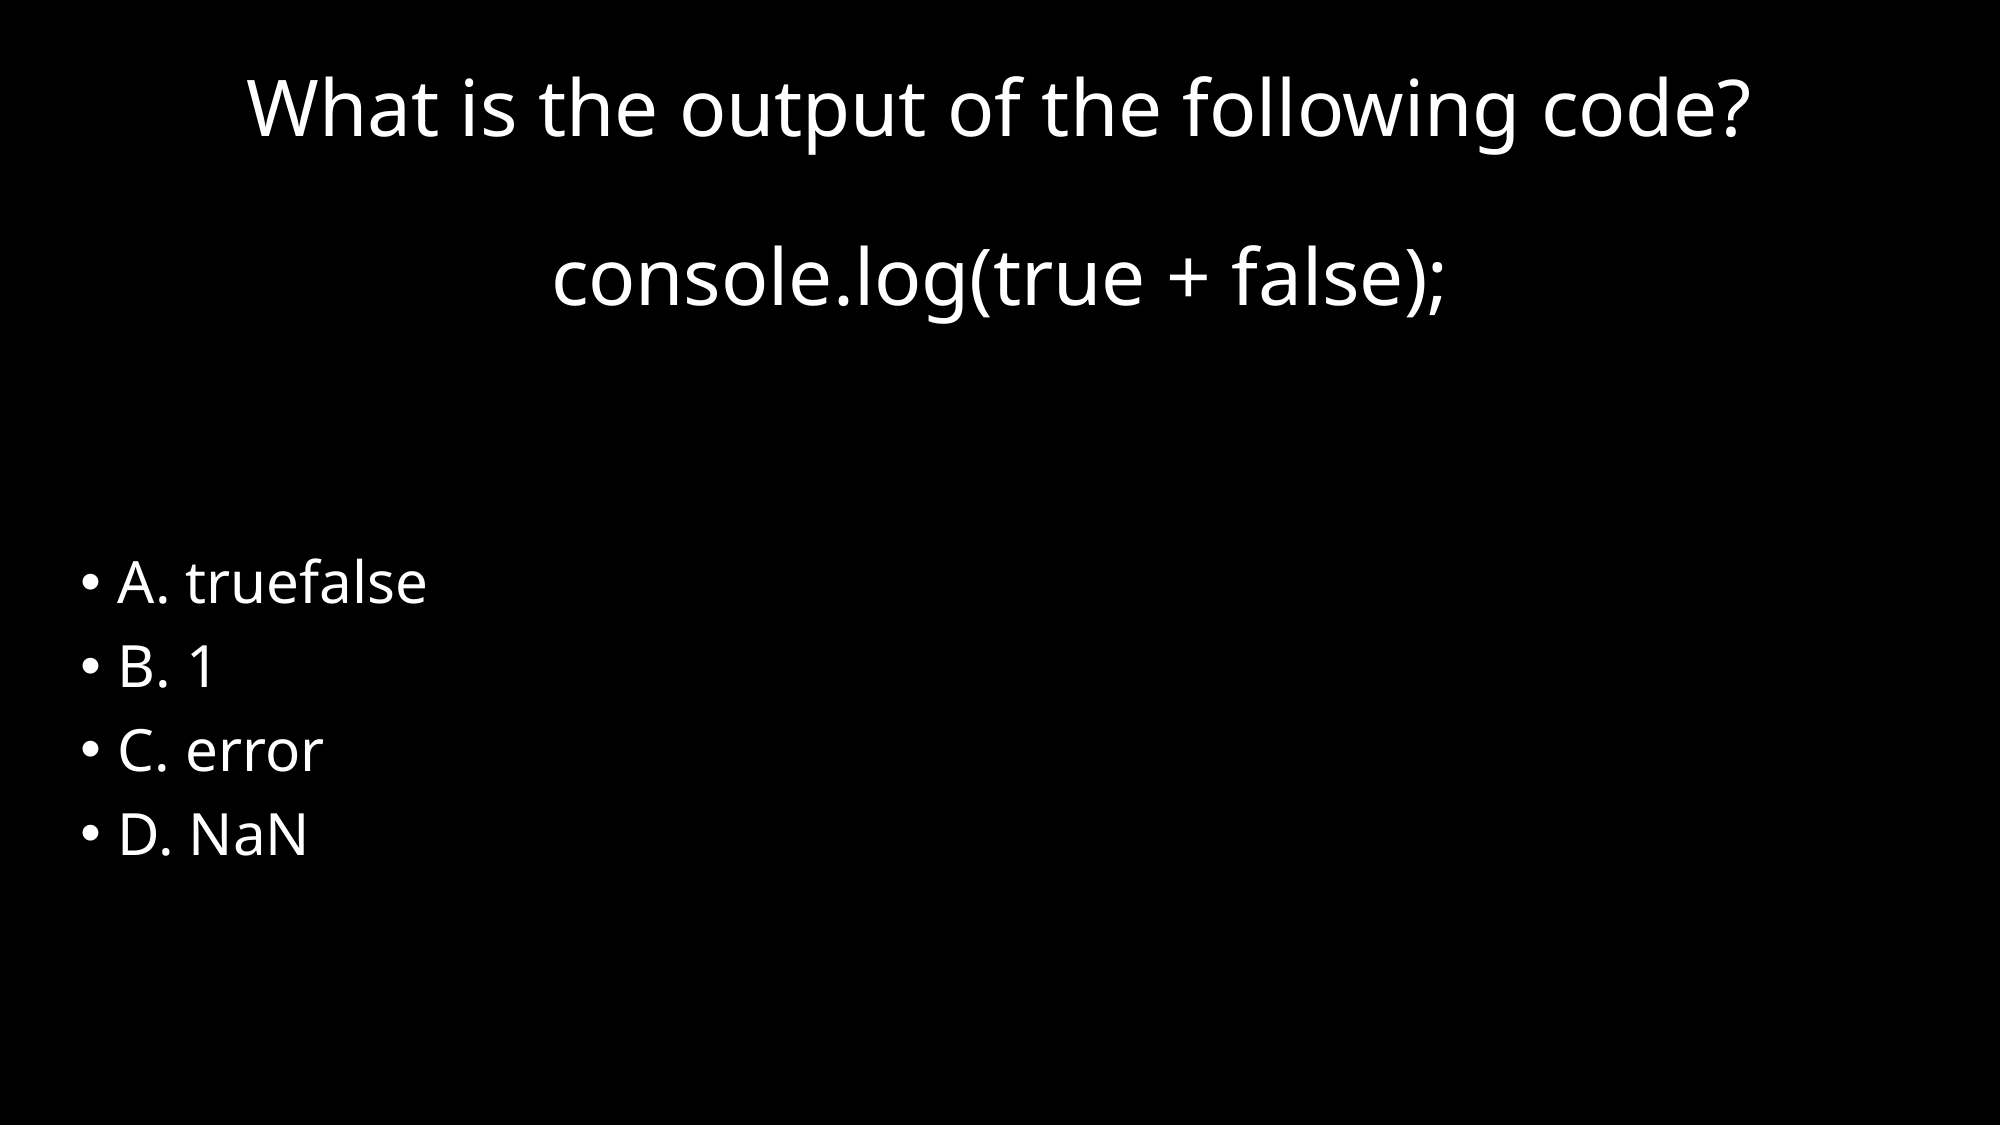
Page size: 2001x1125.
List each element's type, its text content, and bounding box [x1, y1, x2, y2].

title What is the output of the following code? console.log(true + false); [0, 59, 2000, 331]
list A. truefalse B. 1 C. error D. NaN [65, 378, 1918, 1043]
